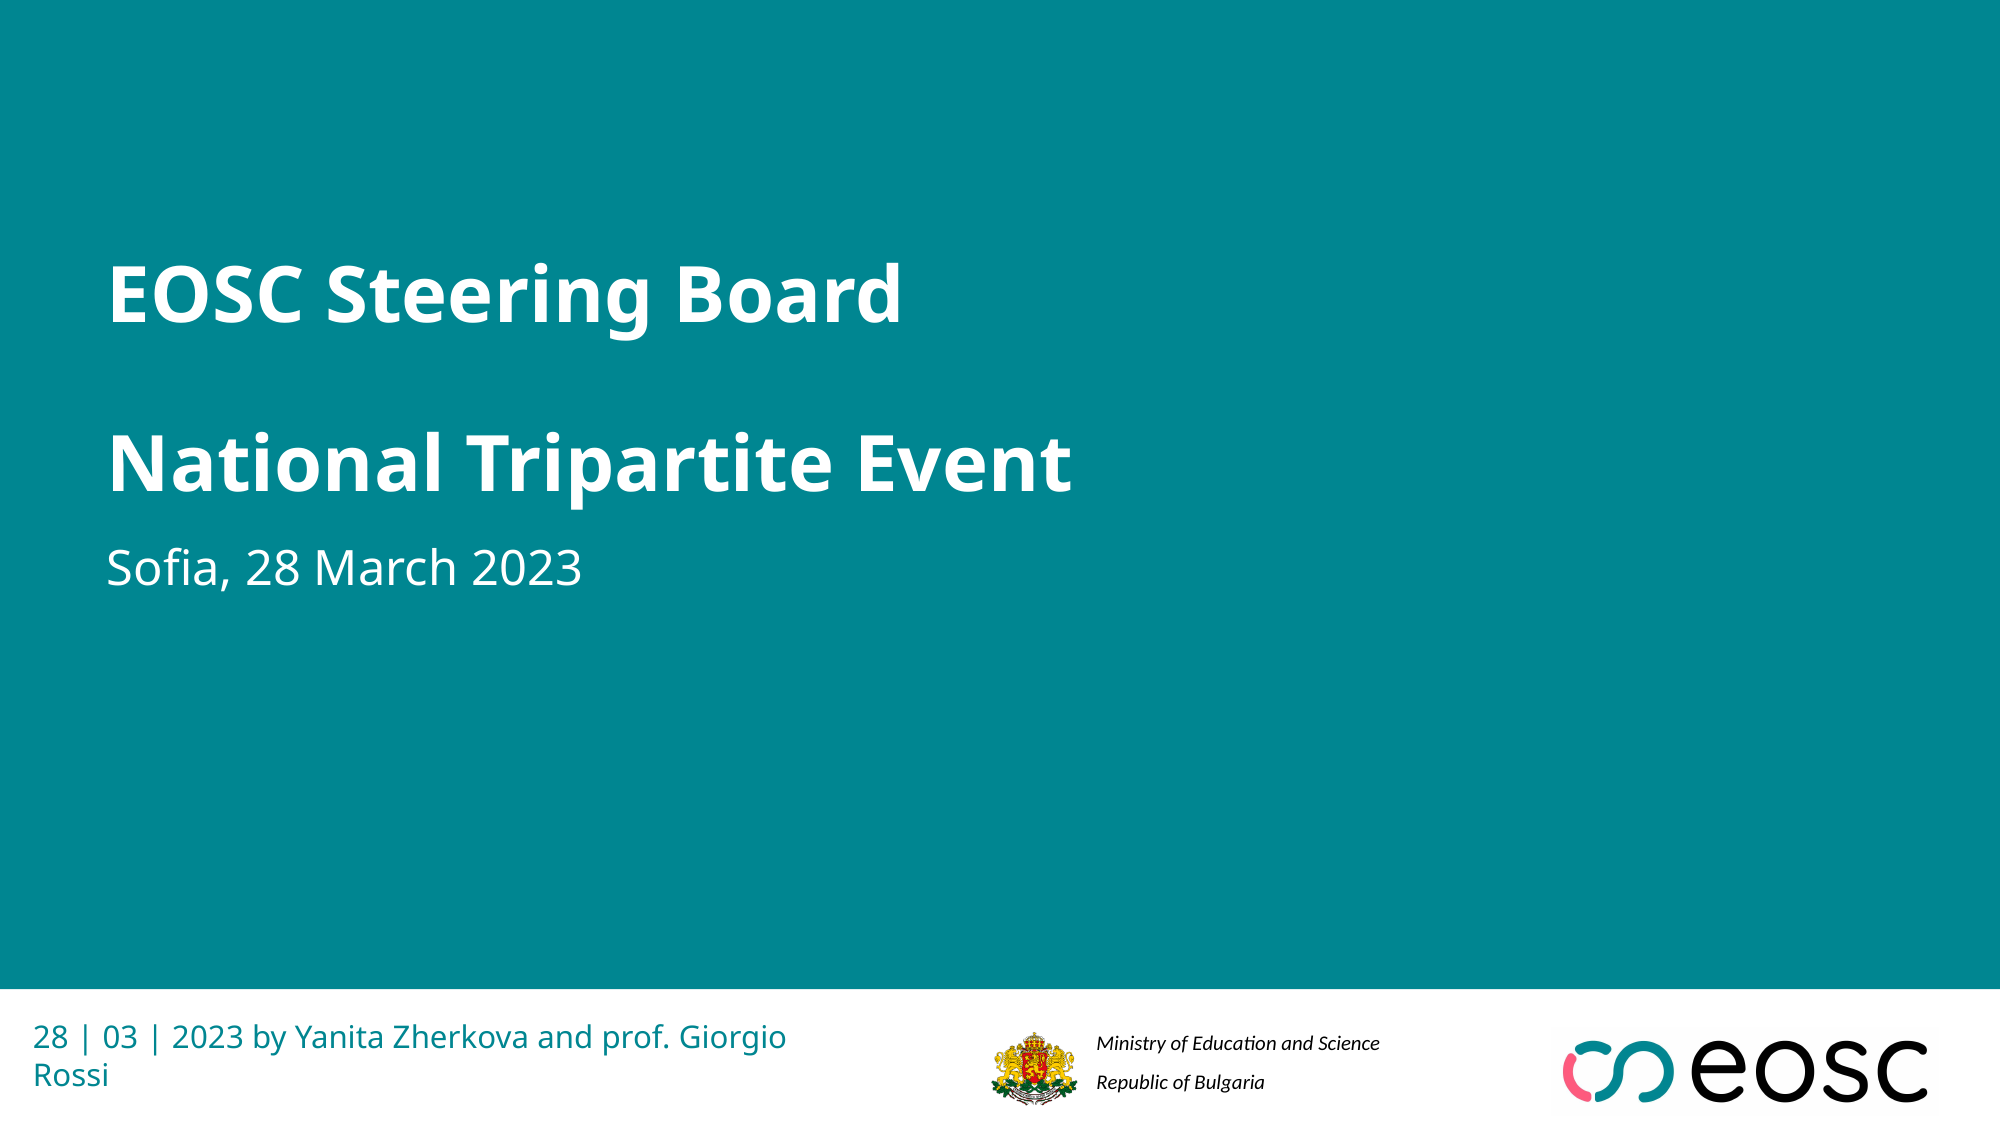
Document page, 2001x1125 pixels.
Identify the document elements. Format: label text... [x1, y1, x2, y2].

footer 28 | 03 | 2023 by Yanita Zherkova and prof. Giorgio Rossi [17, 989, 834, 1121]
subtitle EOSC Steering Board National Tripartite Event Sofia, 28 March 2023 [91, 247, 1592, 604]
text_box [0, 0, 2000, 990]
picture [989, 1027, 1983, 1121]
